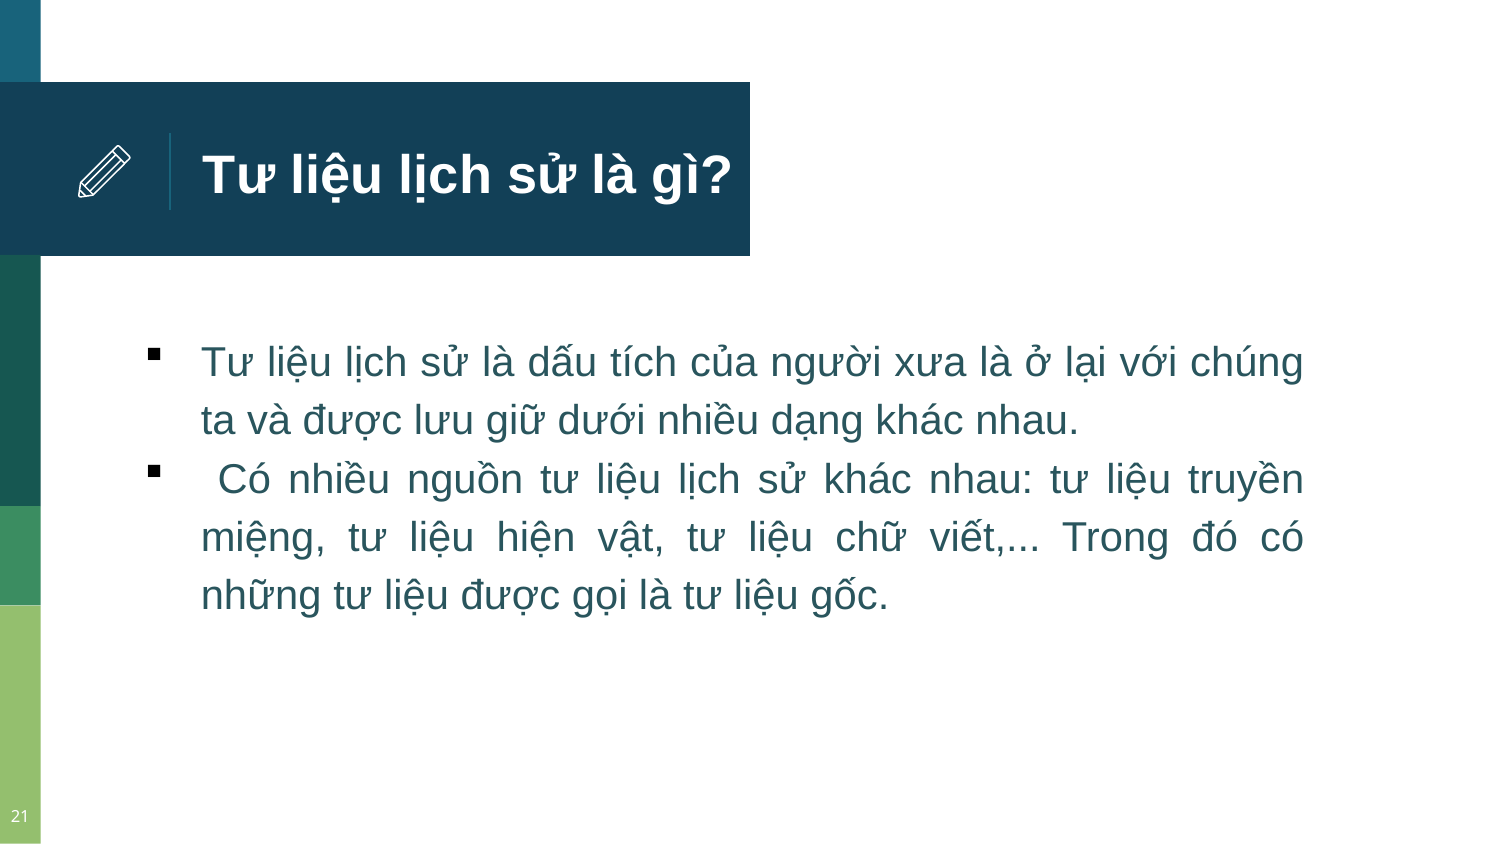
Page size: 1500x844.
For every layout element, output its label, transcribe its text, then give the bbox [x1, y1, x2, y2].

slide_number 21 [0, 790, 49, 844]
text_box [78, 145, 131, 198]
title Tư liệu lịch sử là gì? [187, 87, 783, 256]
text_box Tư liệu lịch sử là dấu tích của người xưa là ở lại với chúng ta và được lưu giữ dưới nhiều dạng khác nhau. Có nhiều nguồn tư liệu lịch sử khác nhau: tư liệu truyền miệng, tư liệu hiện vật, tư liệu chữ viết,... Trong đó có những tư liệu được gọi là tư liệu gốc. [129, 319, 1320, 626]
